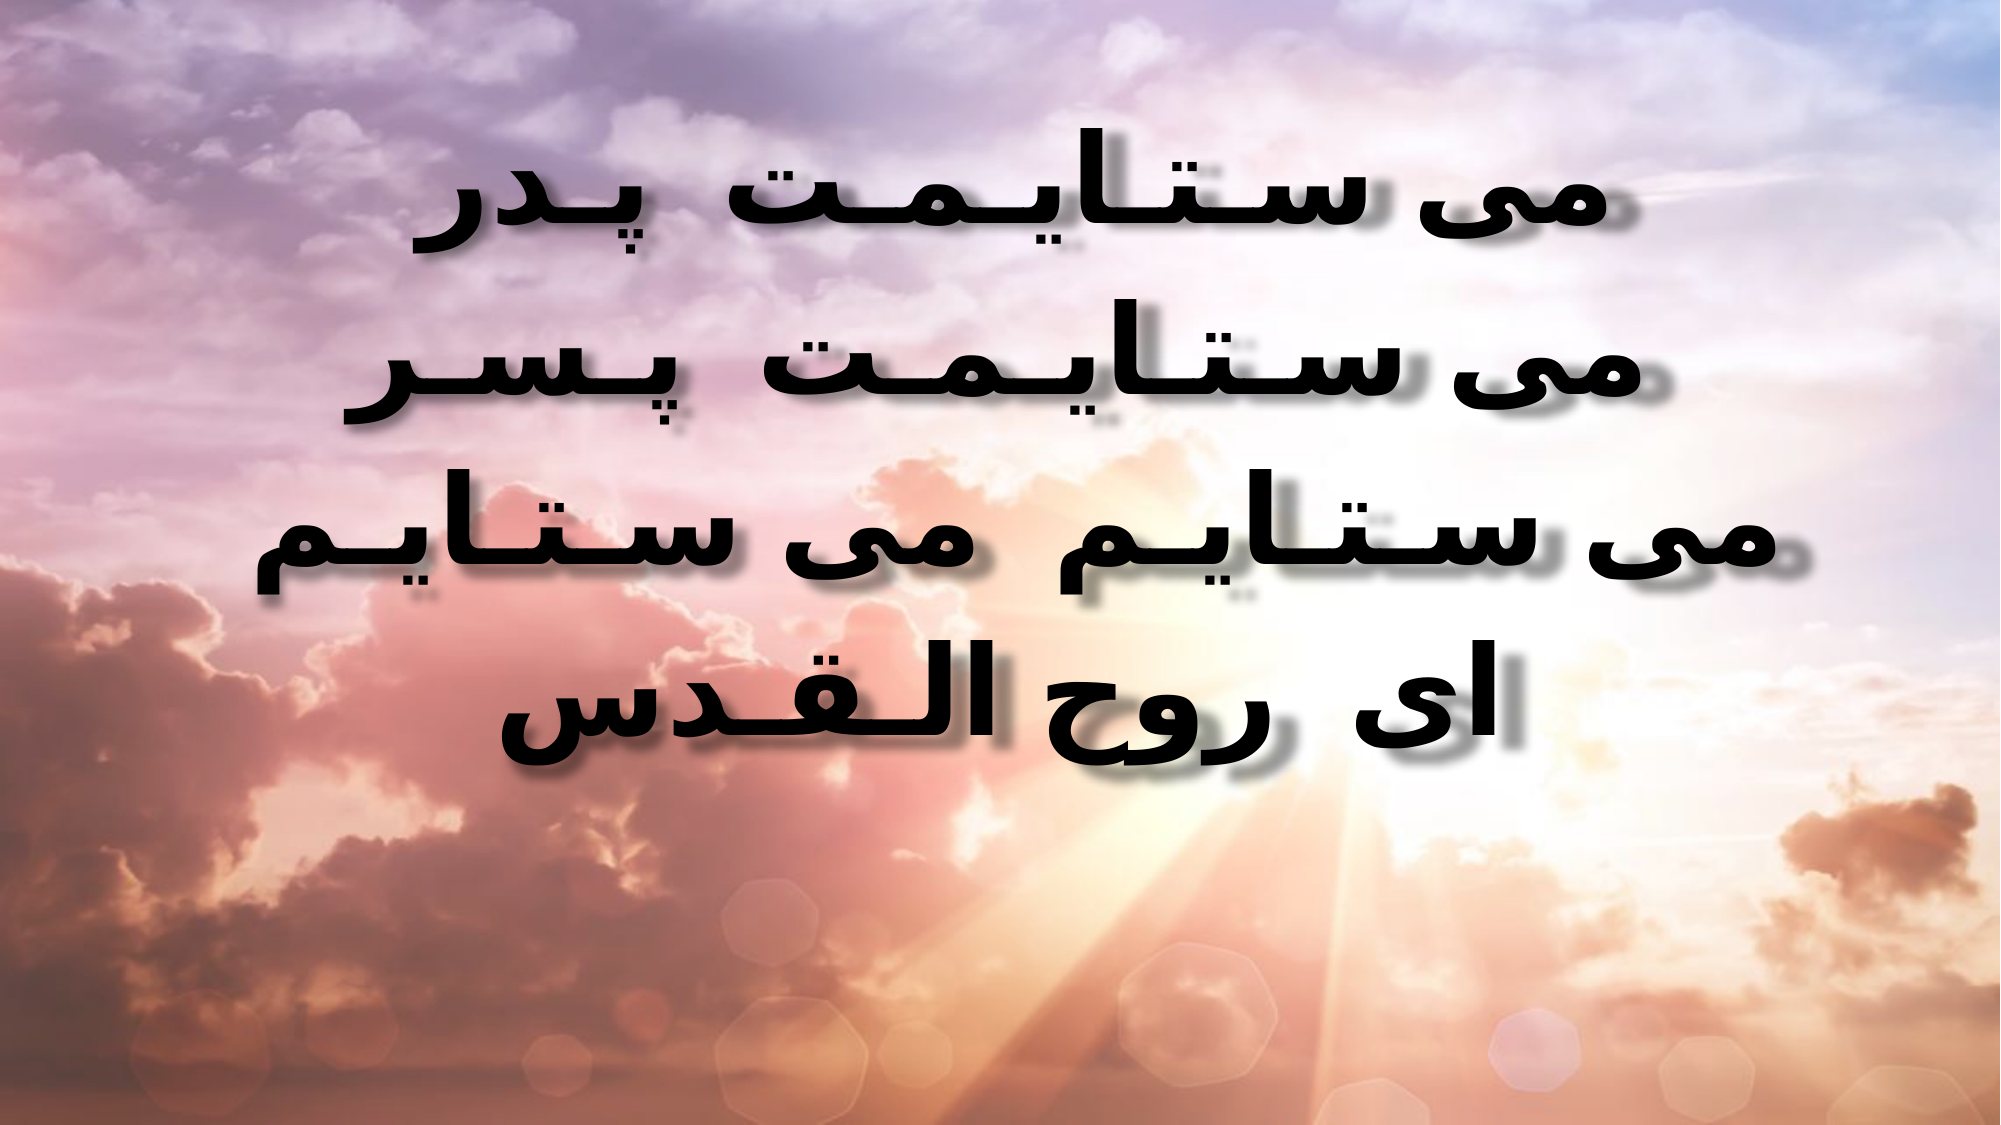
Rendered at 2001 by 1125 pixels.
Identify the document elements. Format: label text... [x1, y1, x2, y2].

list مى سـتـایـمـت پـدر مى سـتـایـمـت پـسـر مى سـتـایـم مى سـتـایـم اى روح الـقـدس [0, 0, 2000, 769]
